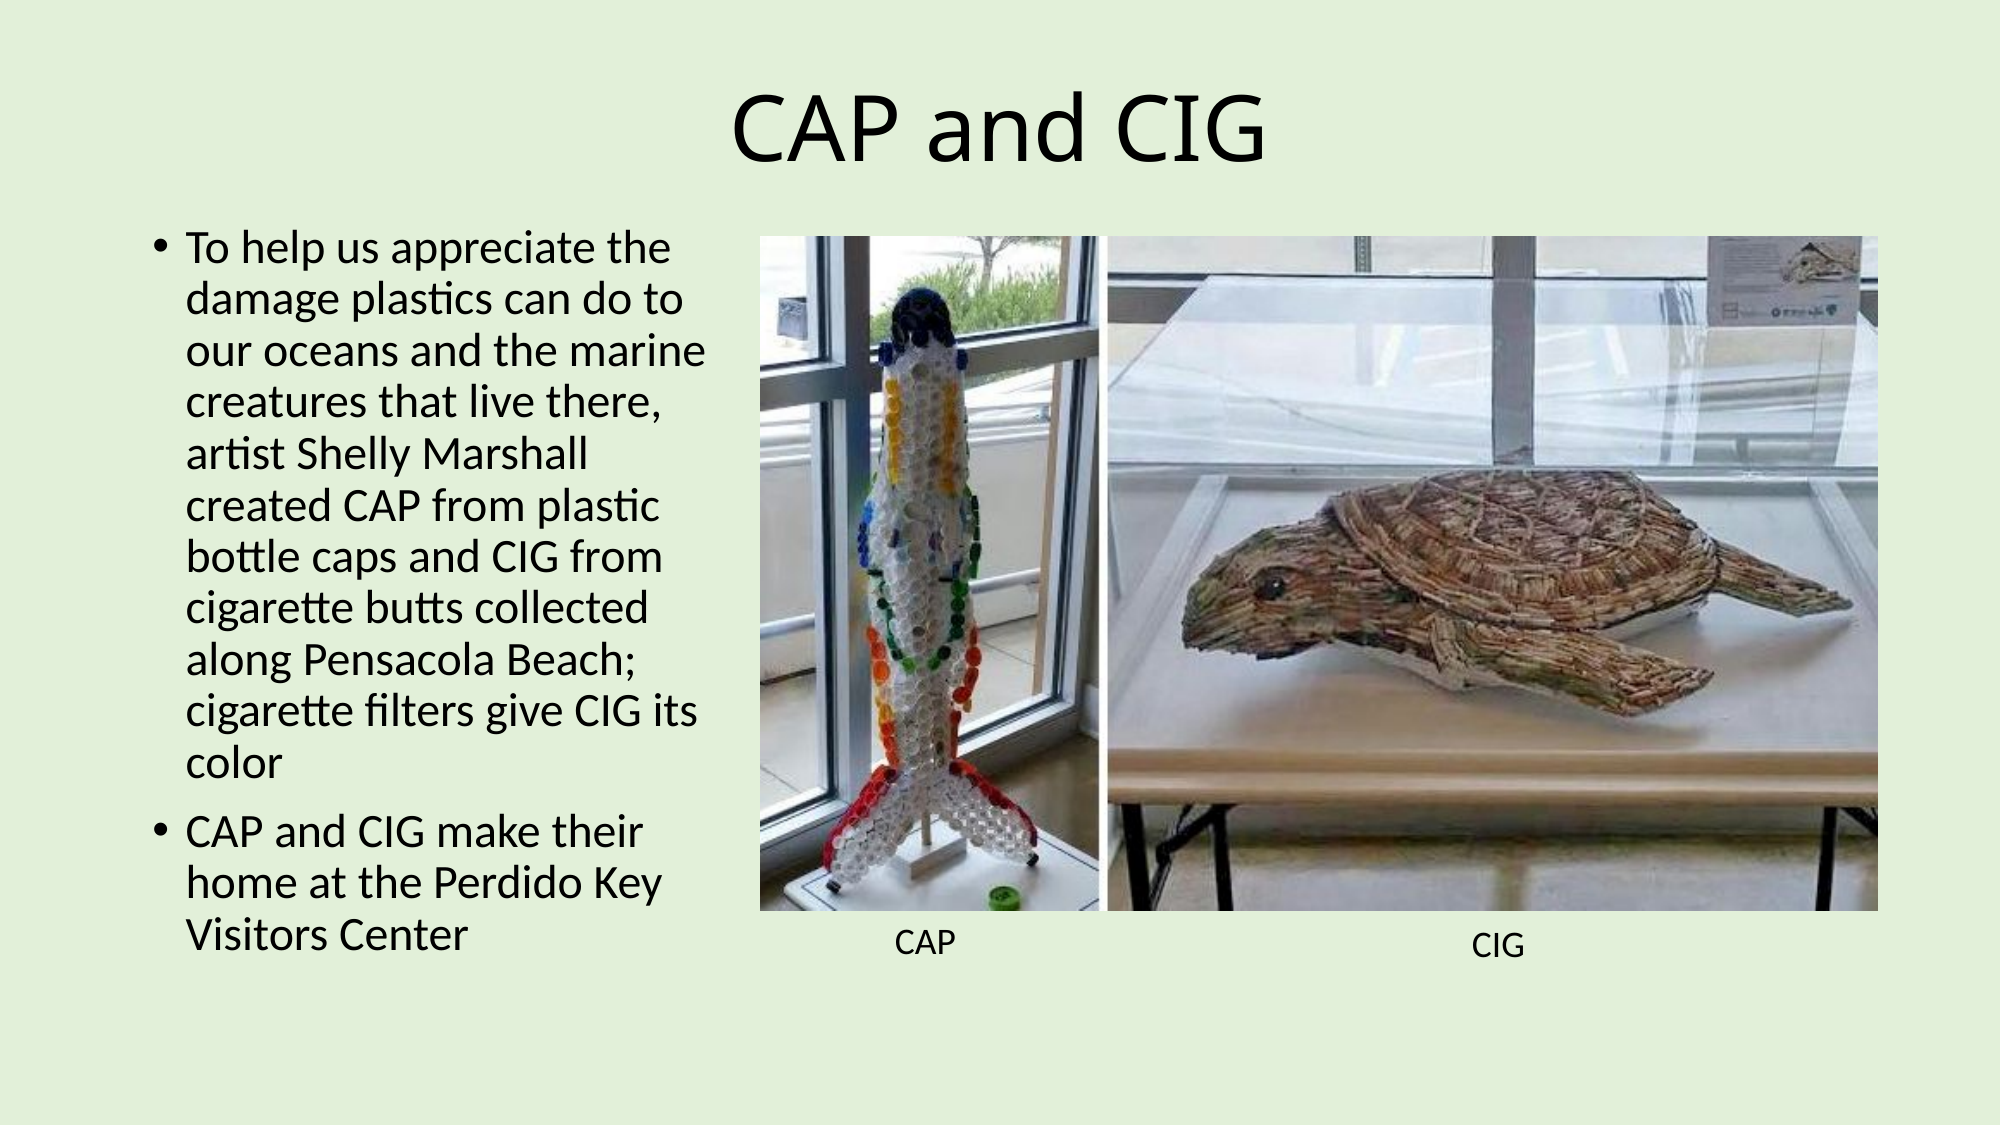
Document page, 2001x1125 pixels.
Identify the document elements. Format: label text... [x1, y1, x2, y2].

list To help us appreciate the damage plastics can do to our oceans and the marine creatures that live there, artist Shelly Marshall created CAP from plastic bottle caps and CIG from cigarette butts collected along Pensacola Beach; cigarette filters give CIG its color CAP and CIG make their home at the Perdido Key Visitors Center [137, 214, 726, 1014]
text_box CIG [1457, 912, 1541, 972]
title CAP and CIG [137, 59, 1863, 204]
text_box CAP [880, 911, 971, 970]
picture [760, 236, 1878, 911]
